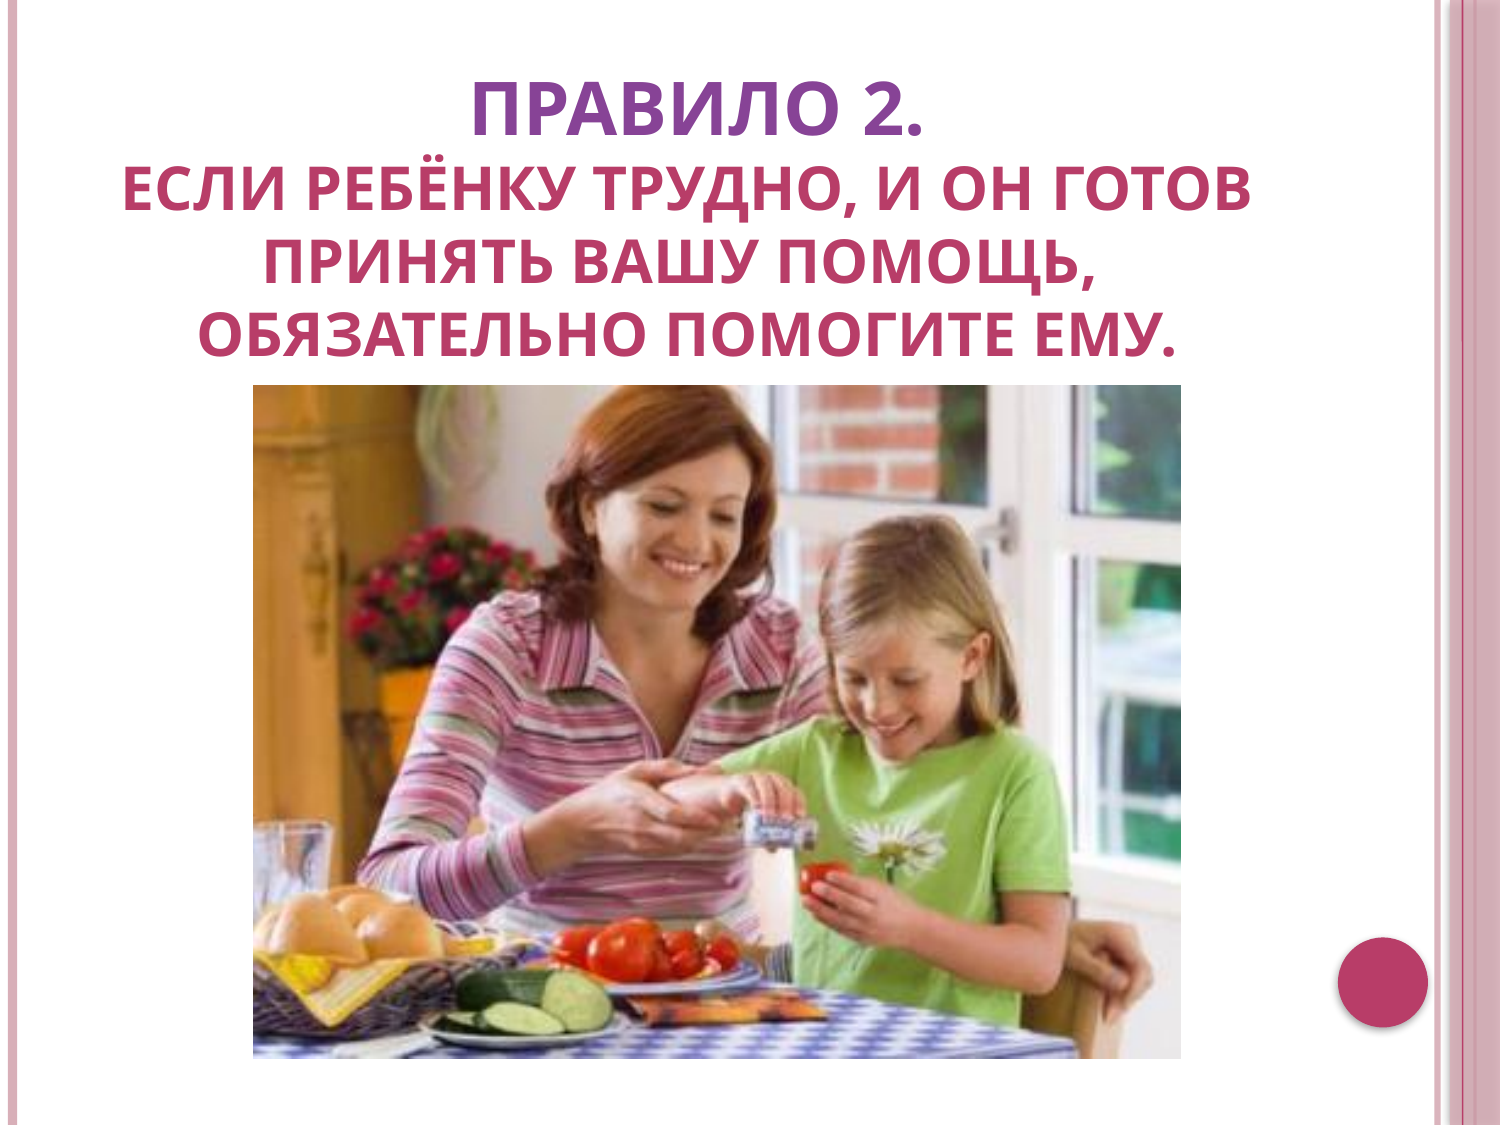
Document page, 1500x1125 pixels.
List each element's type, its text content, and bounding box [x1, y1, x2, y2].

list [253, 384, 1181, 1059]
title Правило 2. Если ребёнку трудно, и он готов принять вашу помощь, обязательно помогите ему. [75, 45, 1300, 433]
